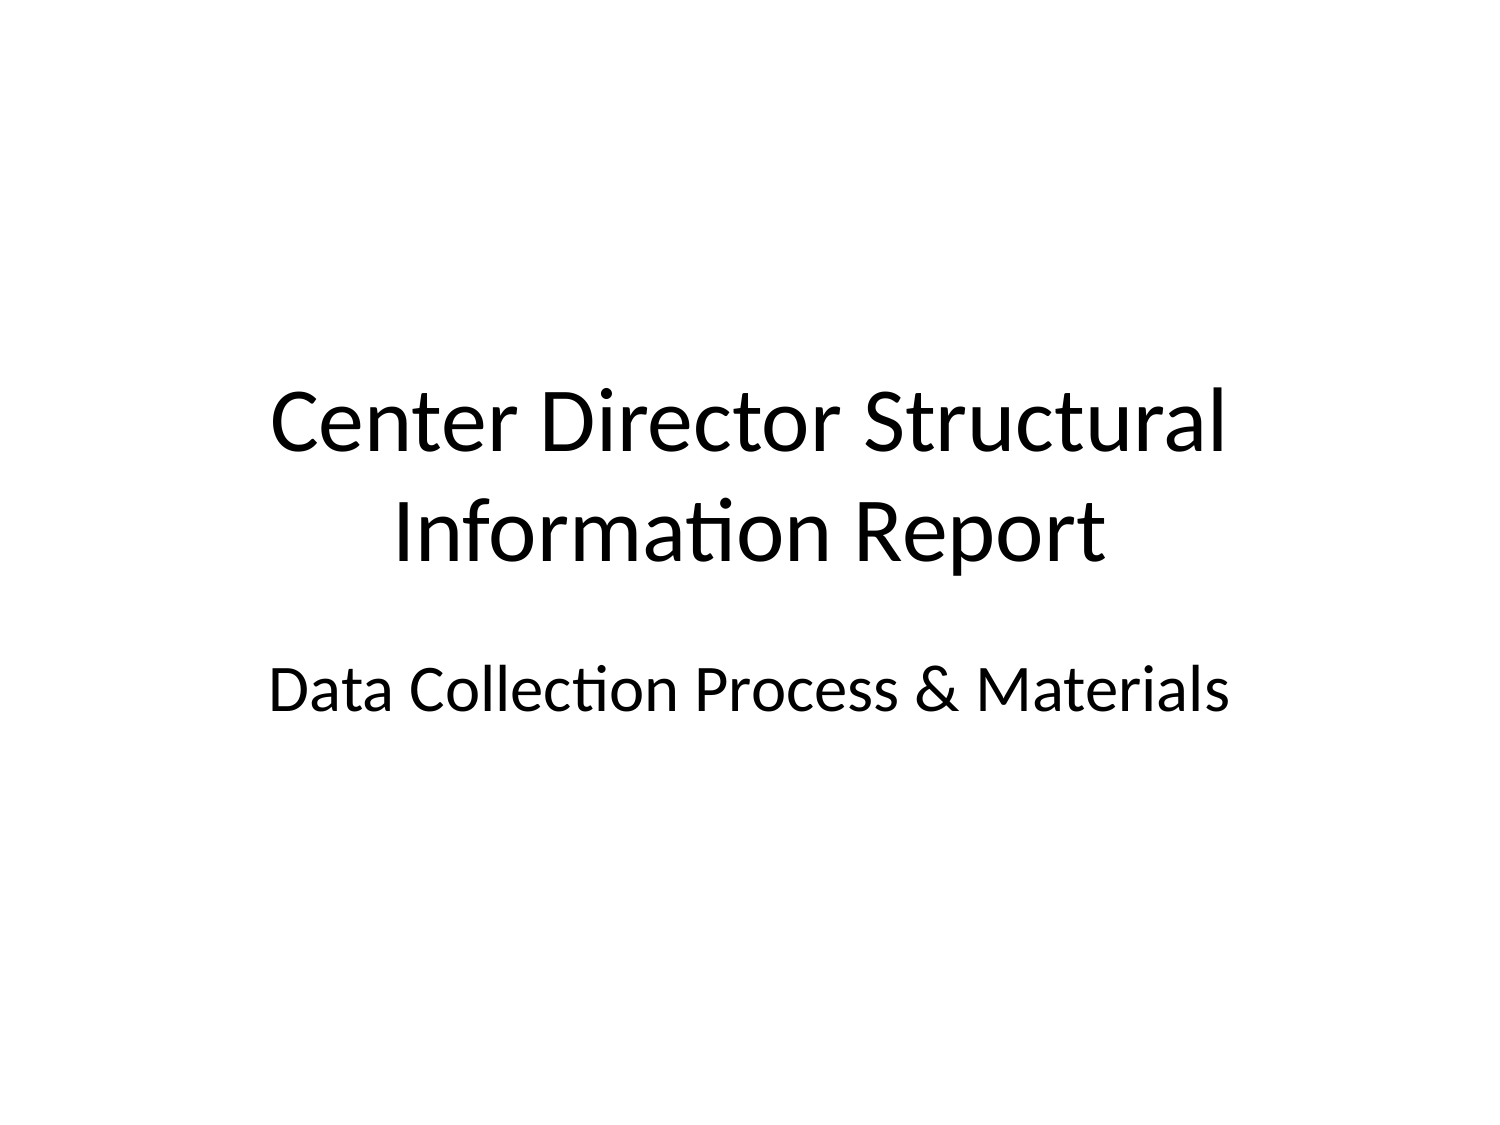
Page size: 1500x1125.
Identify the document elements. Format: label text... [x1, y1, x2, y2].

title Center Director Structural Information Report [112, 349, 1388, 591]
subtitle Data Collection Process & Materials [225, 637, 1275, 925]
